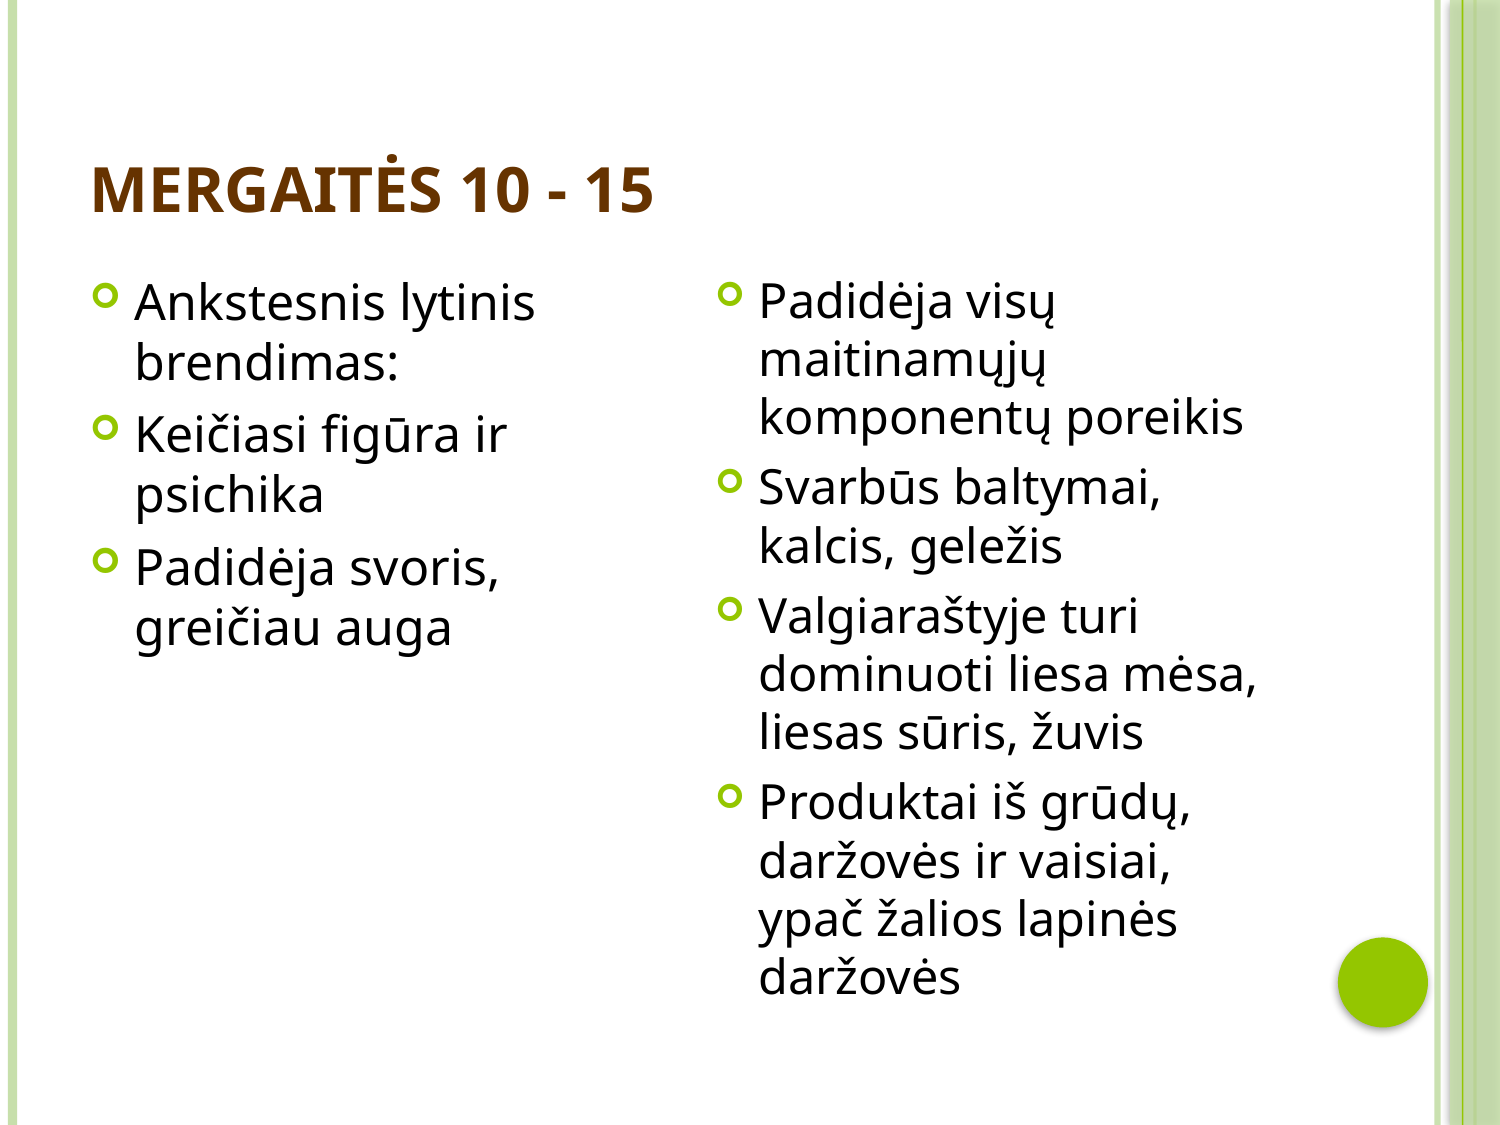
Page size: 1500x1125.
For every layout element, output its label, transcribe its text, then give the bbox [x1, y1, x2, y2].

title Mergaitės 10 - 15 [75, 45, 1300, 233]
list Padidėja visų maitinamųjų komponentų poreikis Svarbūs baltymai, kalcis, geležis Valgiaraštyje turi dominuoti liesa mėsa, liesas sūris, žuvis Produktai iš grūdų, daržovės ir vaisiai, ypač žalios lapinės daržovės [700, 262, 1301, 1013]
list Ankstesnis lytinis brendimas: Keičiasi figūra ir psichika Padidėja svoris, greičiau auga [75, 262, 675, 1013]
